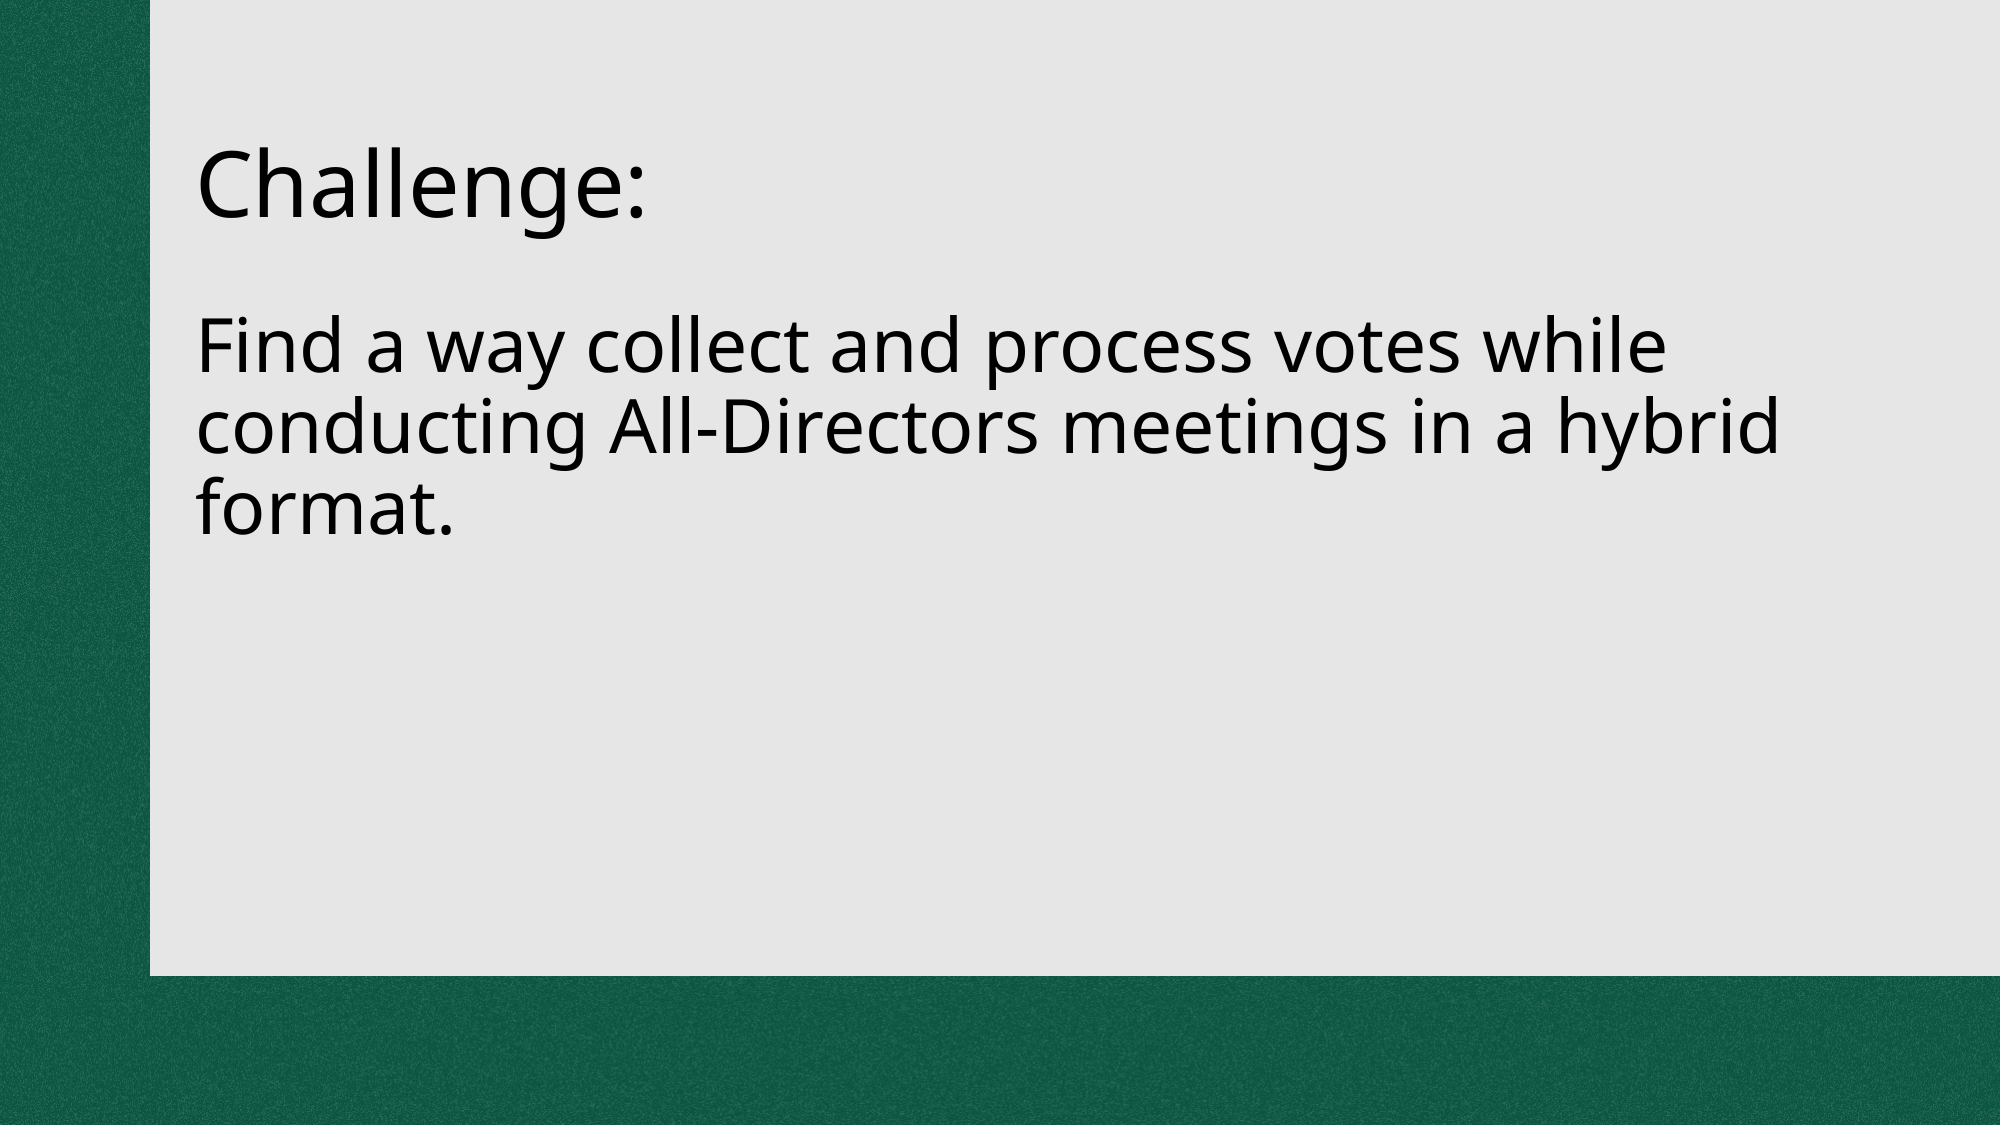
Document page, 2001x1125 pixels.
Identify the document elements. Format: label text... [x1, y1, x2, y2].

title Challenge: [150, 75, 1850, 299]
list Find a way collect and process votes while conducting All-Directors meetings in a hybrid format. [150, 299, 1850, 975]
picture [0, 0, 2000, 1125]
